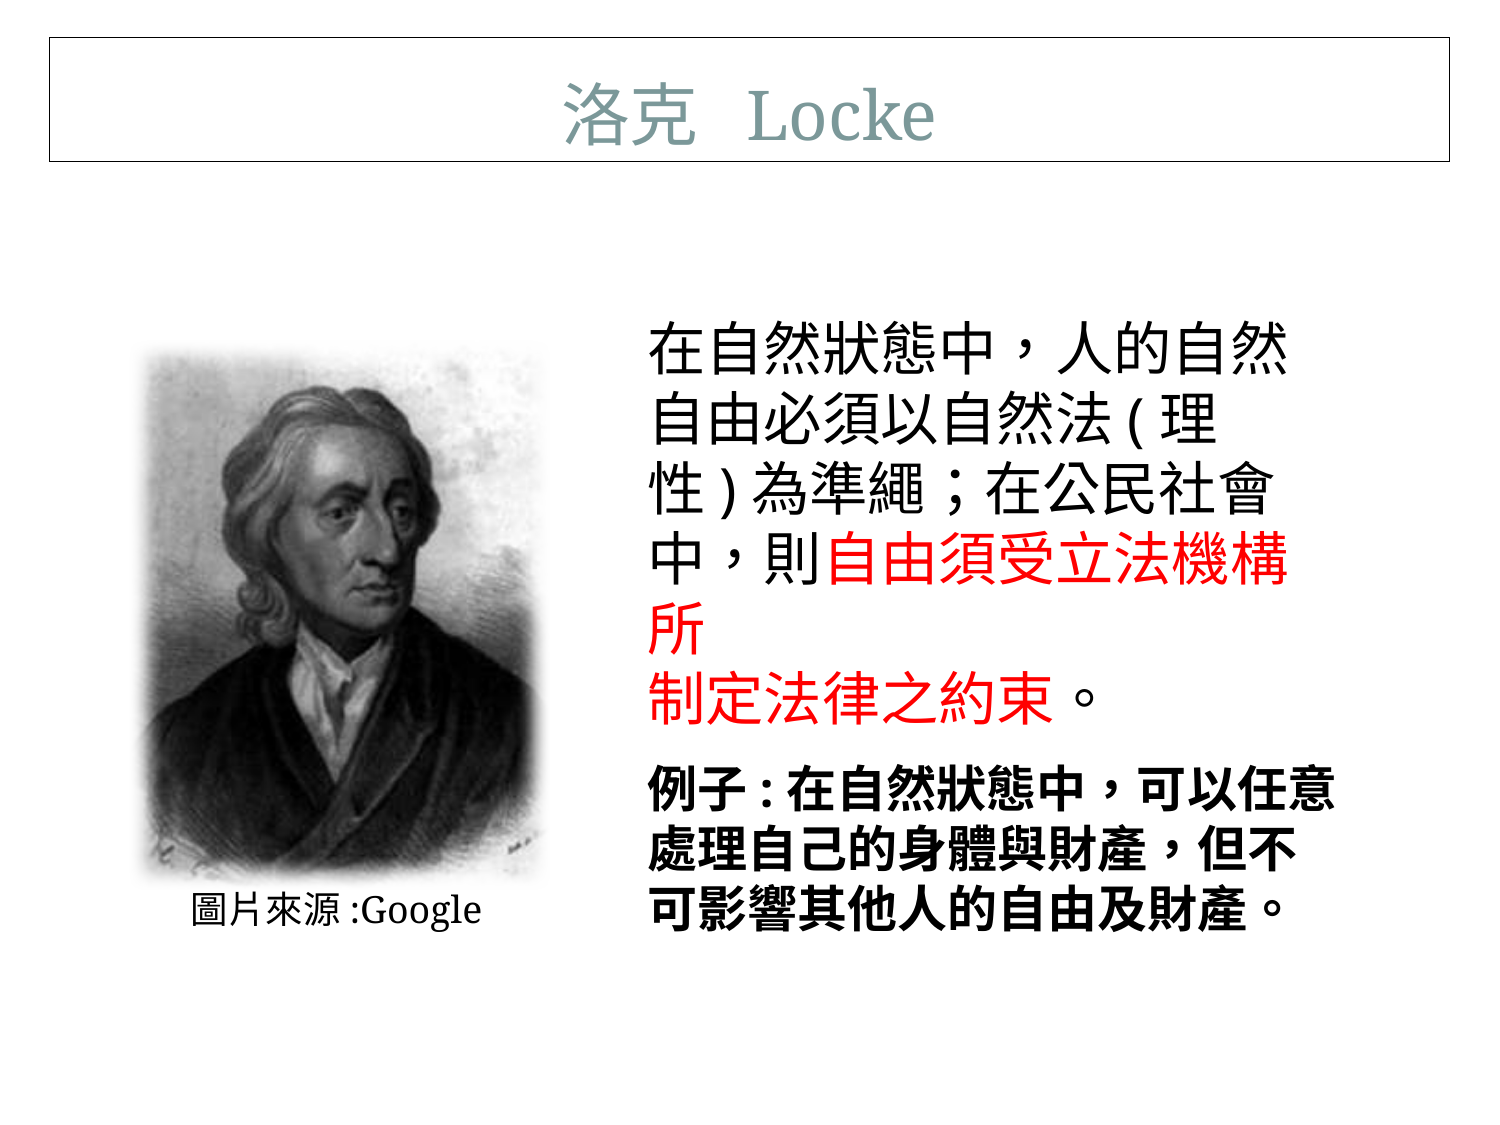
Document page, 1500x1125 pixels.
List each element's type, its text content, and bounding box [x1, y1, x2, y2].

title 洛克 Locke [49, 37, 1450, 162]
text_box 例子:在自然狀態中，可以任意處理自己的身體與財產，但不可影響其他人的自由及財產。 [632, 749, 1360, 1005]
text_box 圖片來源:Google [175, 900, 528, 939]
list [128, 339, 551, 891]
text_box 在自然狀態中，人的自然自由必須以自然法(理性)為準繩；在公民社會中，則自由須受立法機構所 制定法律之約束。 [632, 304, 1313, 749]
